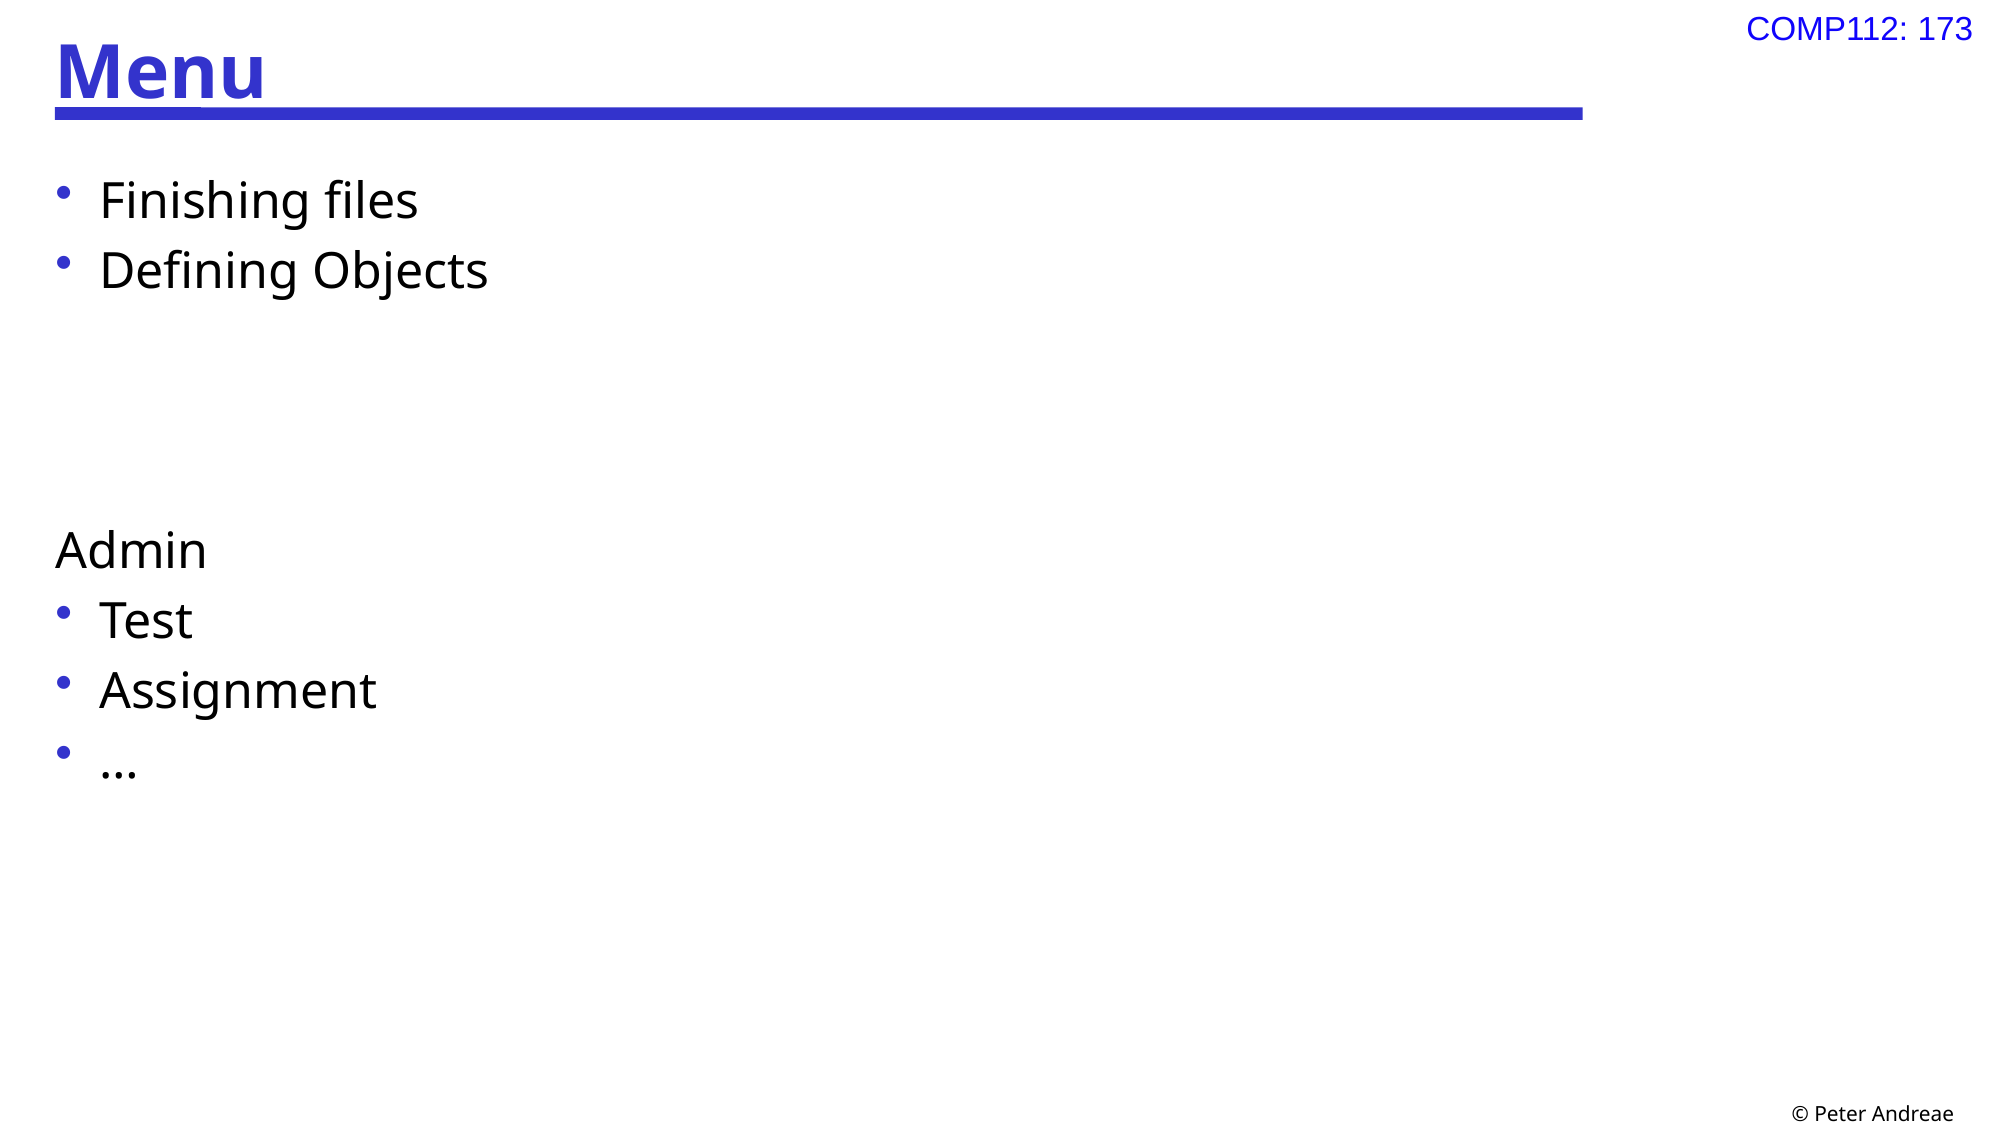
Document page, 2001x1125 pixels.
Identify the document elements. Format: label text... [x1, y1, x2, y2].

list Finishing files Defining Objects Admin Test Assignment … [40, 160, 1960, 1125]
title Menu [38, 0, 1807, 138]
